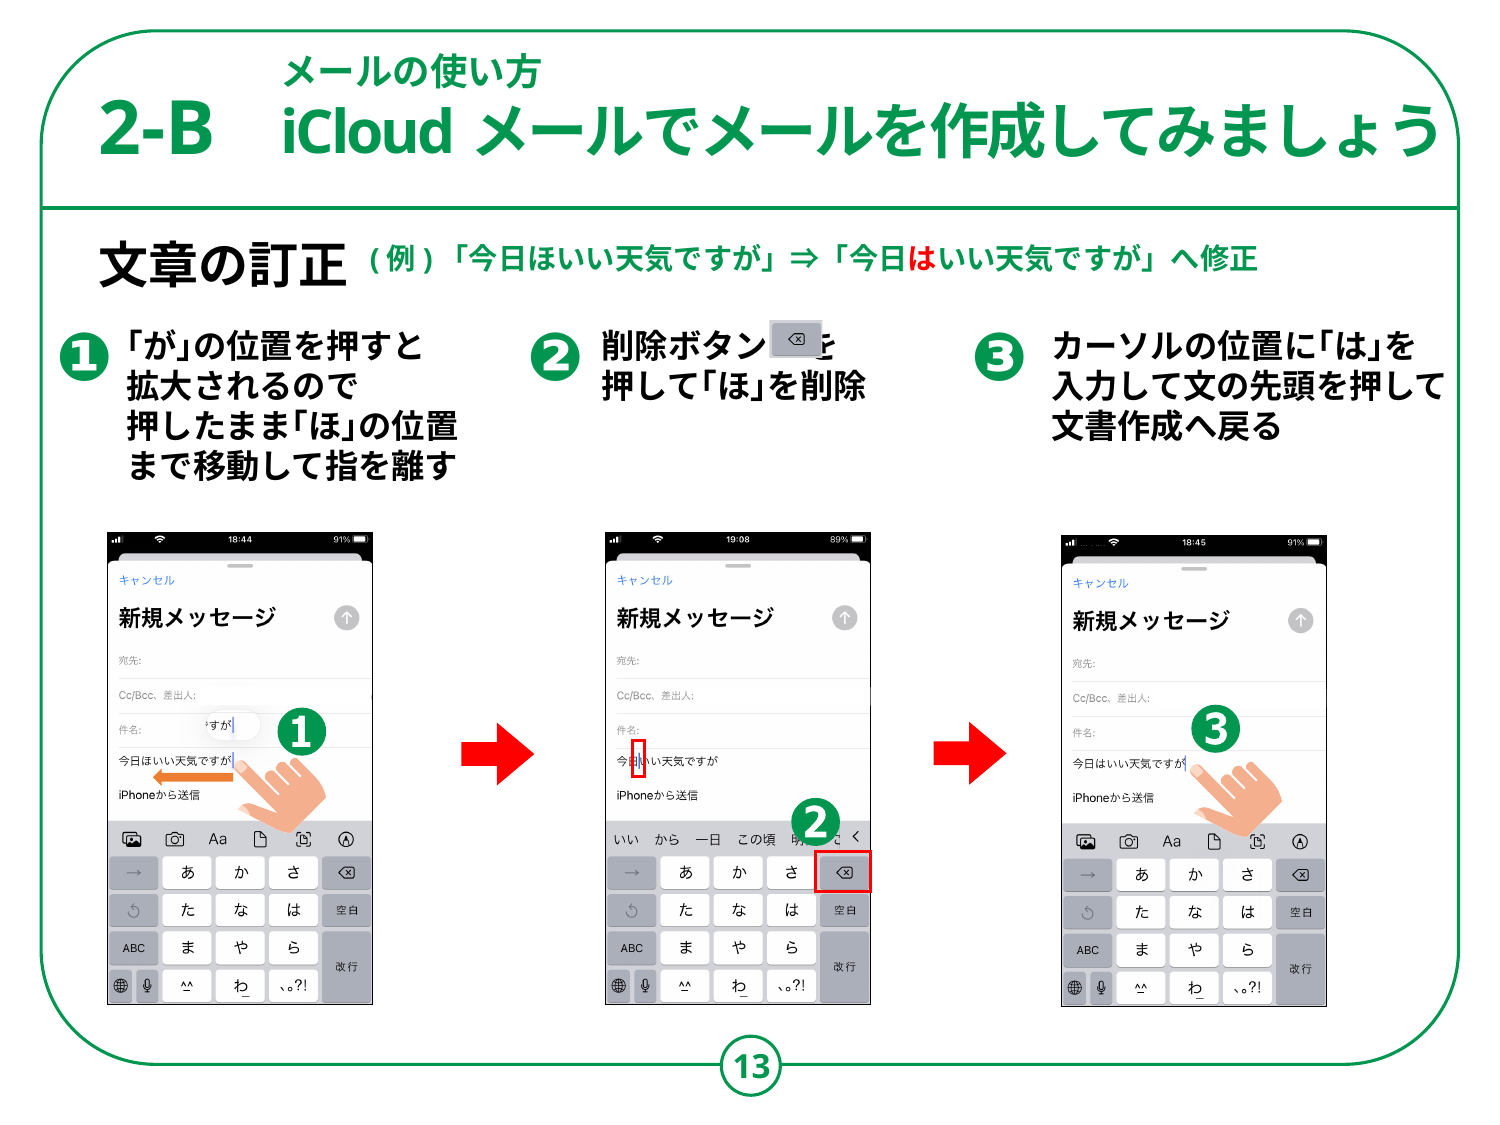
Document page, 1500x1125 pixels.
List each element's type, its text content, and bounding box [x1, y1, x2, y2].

picture [1189, 748, 1267, 837]
text_box ｢が｣の位置を押すと 拡大されるので 押したまま｢ほ｣の位置 まで移動して指を離す [112, 318, 526, 493]
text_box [1061, 535, 1327, 1007]
subtitle 文章の訂正 [83, 232, 1459, 292]
text_box 2-B [83, 90, 291, 179]
picture [769, 320, 823, 358]
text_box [791, 797, 840, 846]
text_box ❷ [512, 306, 601, 401]
text_box [933, 721, 1007, 785]
text_box メールの使い方 iCloudメールでメールを作成してみましょう [265, 40, 1462, 173]
text_box (例)「今日ほいい天気ですが」⇒「今日はいい天気ですが」へ修正 [354, 233, 1281, 283]
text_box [605, 532, 871, 1005]
text_box ❸ [956, 306, 1046, 401]
picture [233, 744, 311, 833]
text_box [277, 707, 327, 756]
text_box 削除ボタン を 押して｢ほ｣を削除 [587, 318, 1036, 413]
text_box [1191, 704, 1241, 753]
text_box カーソルの位置に｢は｣を 入力して文の先頭を押して 文書作成へ戻る [1036, 318, 1500, 453]
text_box ❶ [41, 306, 130, 401]
text_box [461, 722, 535, 786]
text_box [107, 532, 373, 1005]
